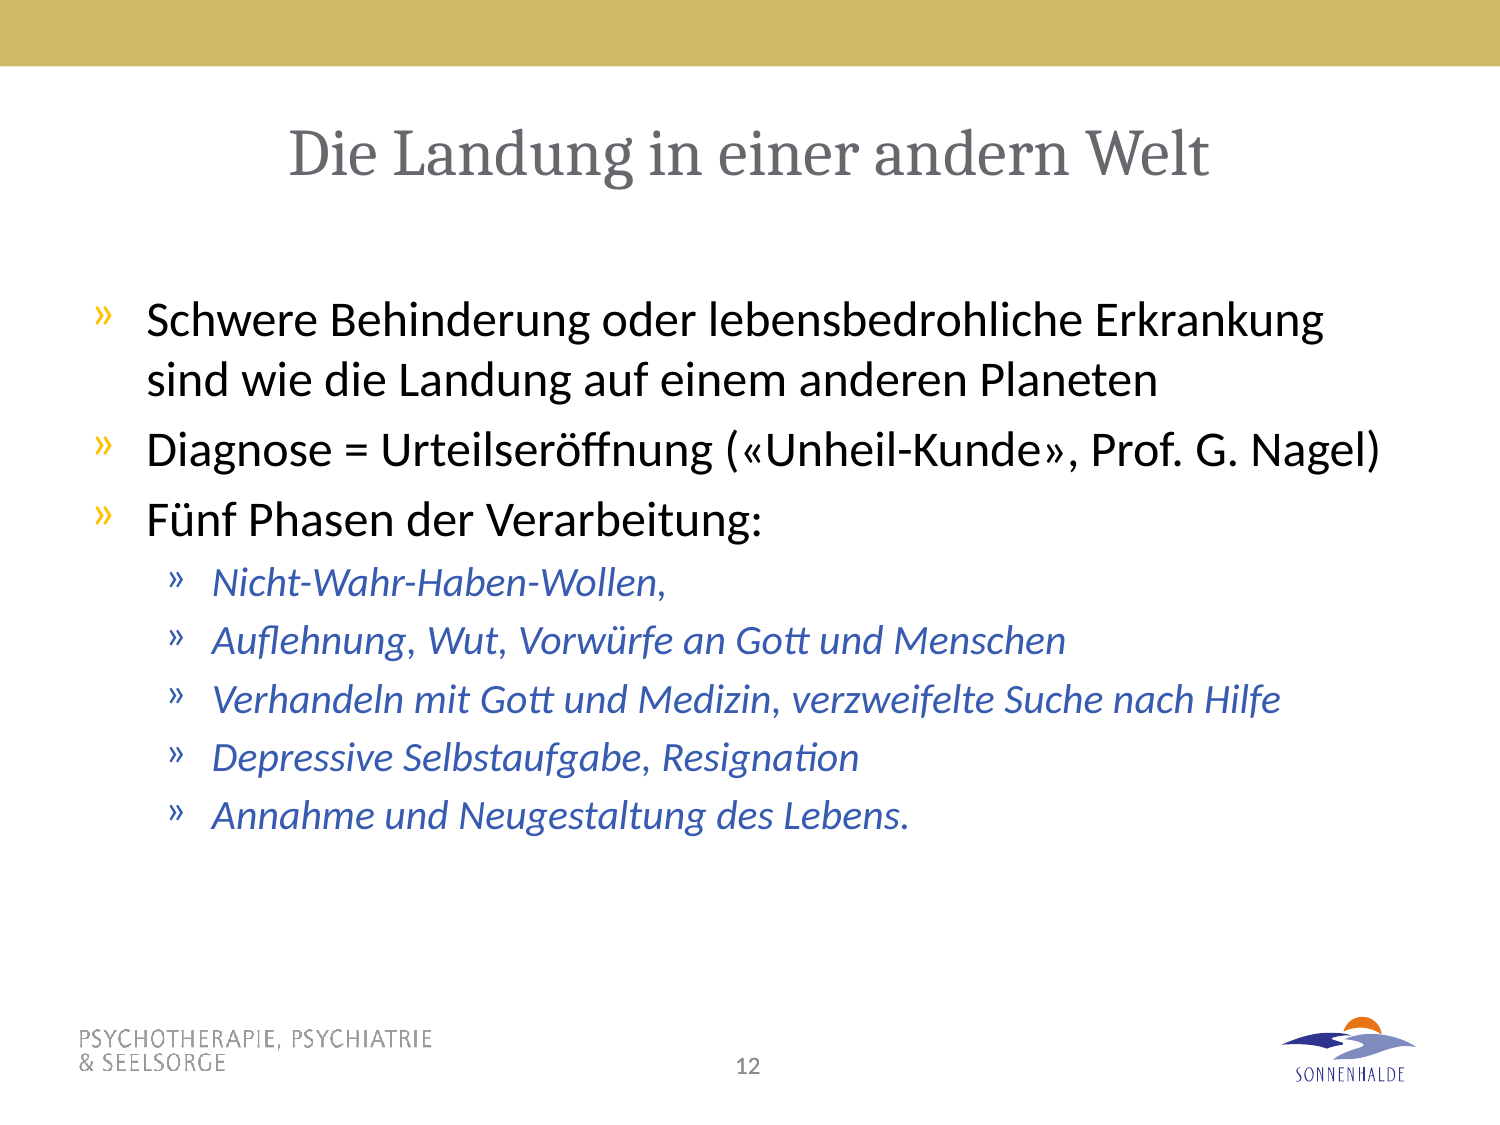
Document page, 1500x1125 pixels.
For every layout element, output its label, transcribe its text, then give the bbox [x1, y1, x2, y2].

picture [75, 1022, 436, 1077]
list Schwere Behinderung oder lebensbedrohliche Erkrankung sind wie die Landung auf einem anderen Planeten Diagnose = Urteilseröffnung («Unheil-Kunde», Prof. G. Nagel) Fünf Phasen der Verarbeitung: Nicht-Wahr-Haben-Wollen, Auflehnung, Wut, Vorwürfe an Gott und Menschen Verhandeln mit Gott und Medizin, verzweifelte Suche nach Hilfe Depressive Selbstaufgabe, Resignation Annahme und Neugestaltung des Lebens. [75, 278, 1425, 1005]
title Die Landung in einer andern Welt [75, 54, 1425, 244]
